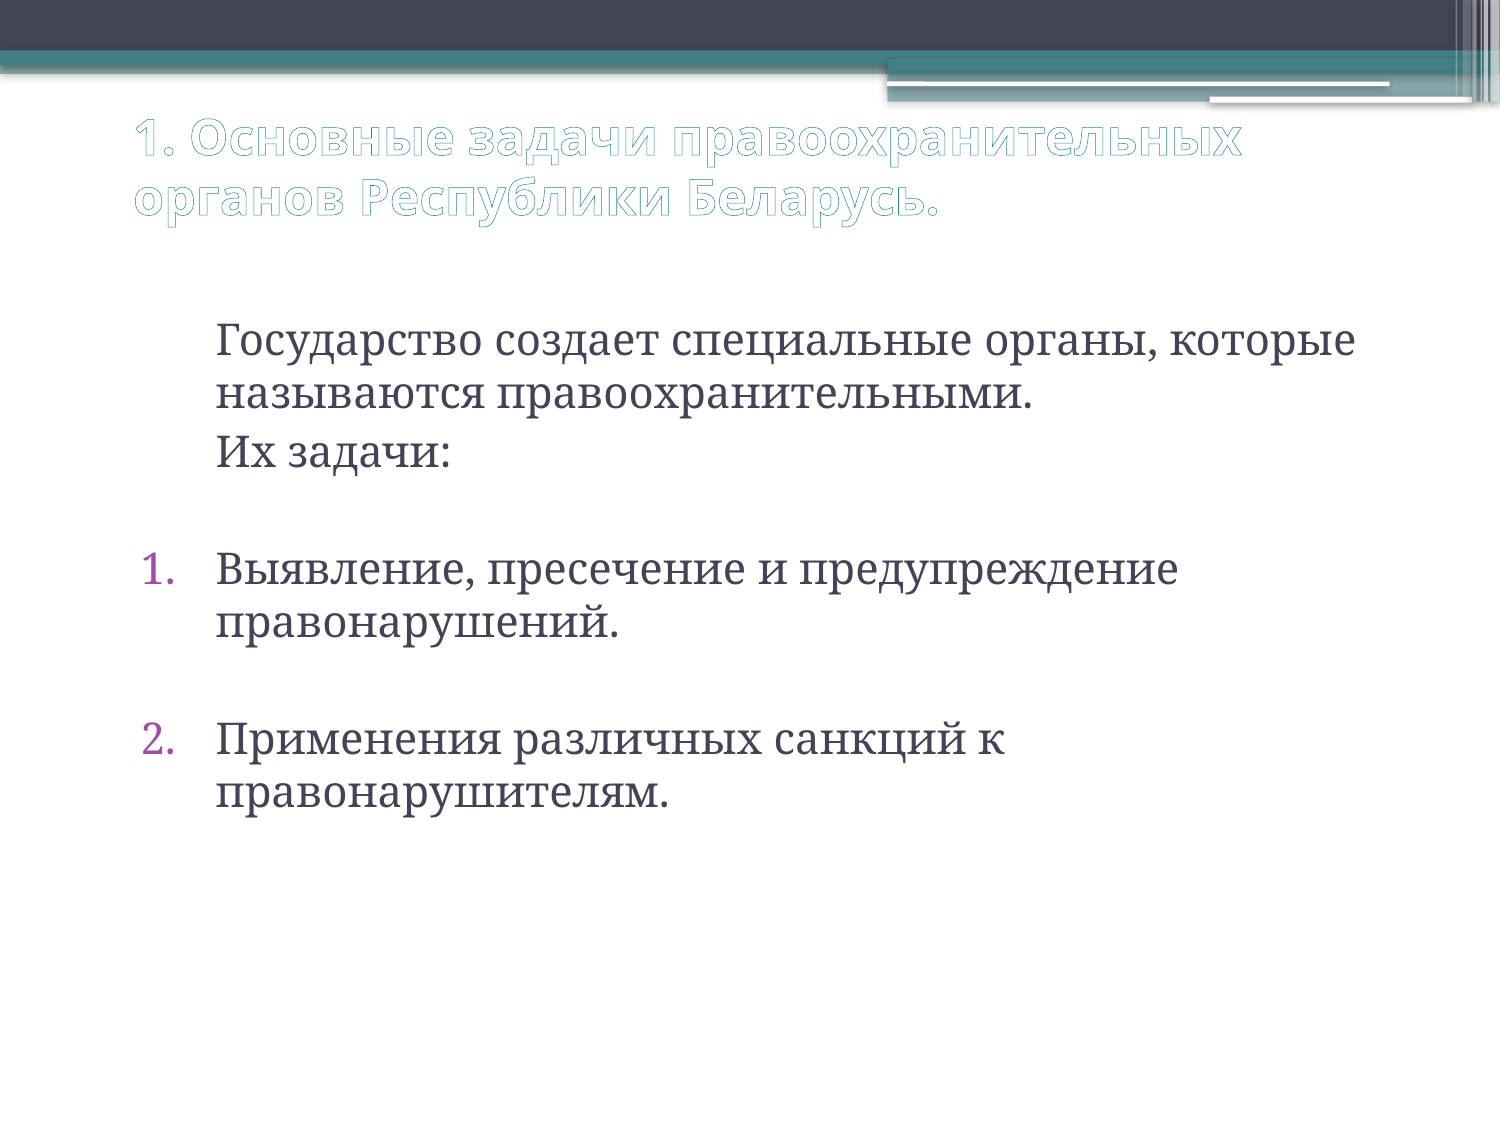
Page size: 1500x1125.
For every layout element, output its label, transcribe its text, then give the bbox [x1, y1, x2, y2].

title 1. Основные задачи правоохранительных органов Республики Беларусь. [118, 0, 1394, 304]
list Государство создает специальные органы, которые называются правоохранительными. Их задачи: Выявление, пресечение и предупреждение правонарушений. Применения различных санкций к правонарушителям. [118, 304, 1394, 1008]
